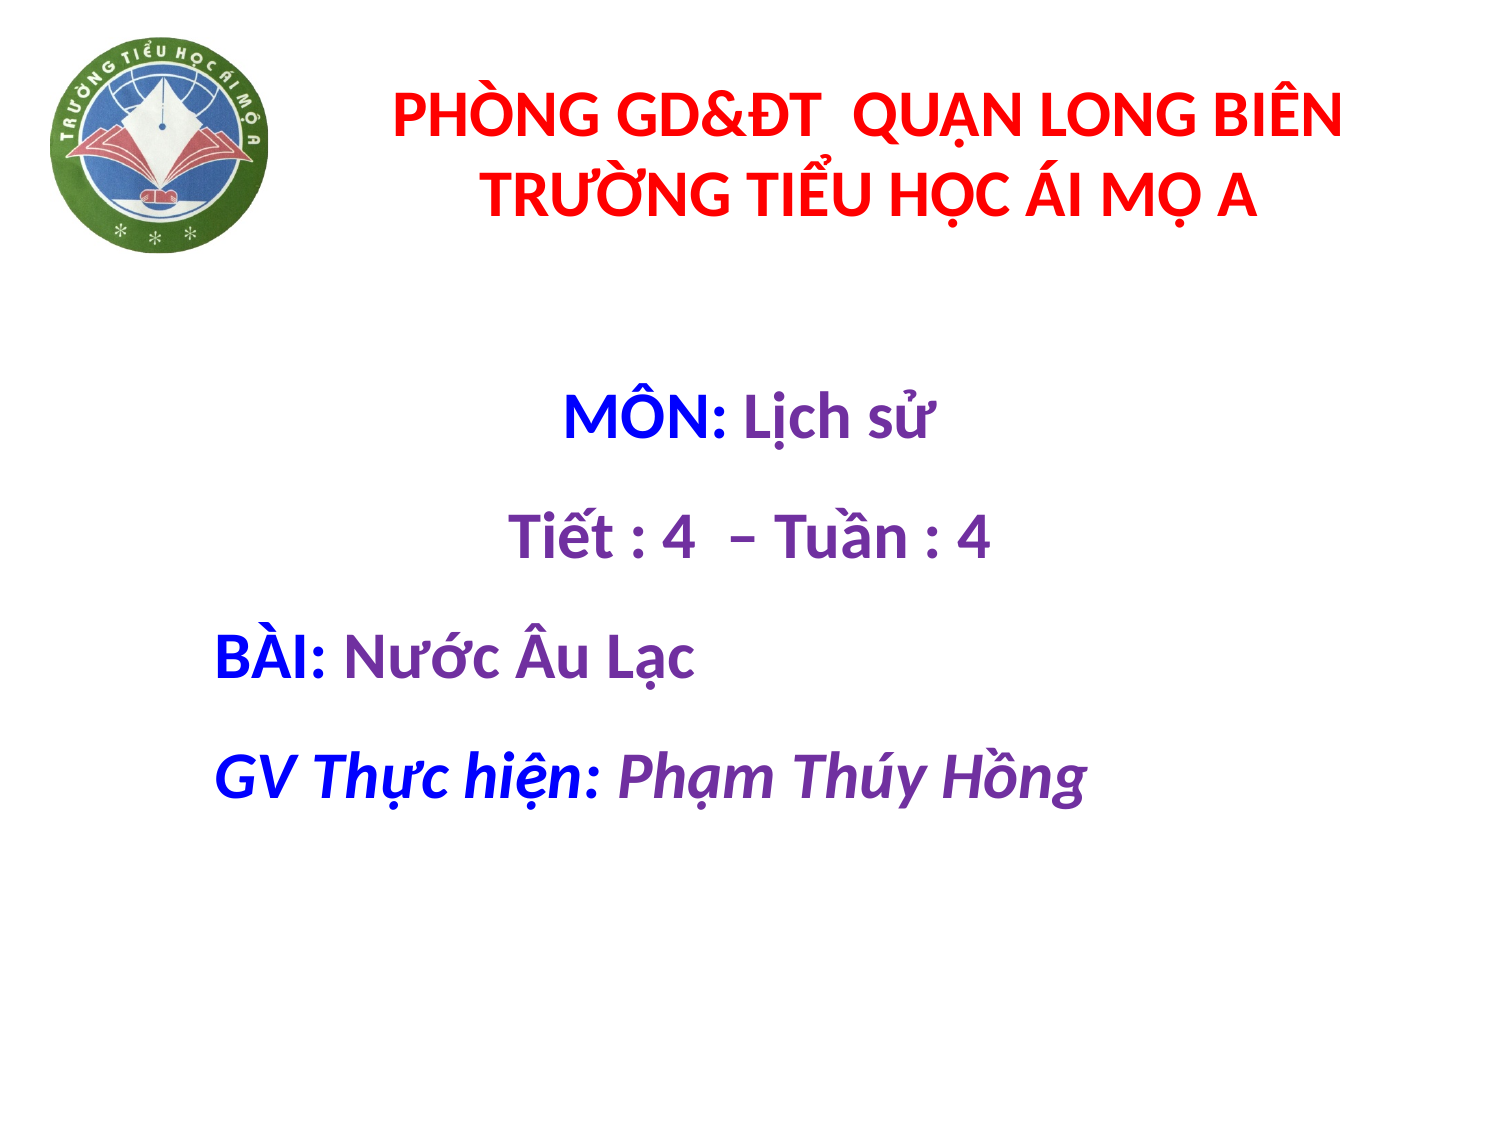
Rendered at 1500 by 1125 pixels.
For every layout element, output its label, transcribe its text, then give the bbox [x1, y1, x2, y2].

text_box PHÒNG GD&ĐT QUẬN LONG BIÊN TRƯỜNG TIỂU HỌC ÁI MỘ A [274, 62, 1463, 238]
text_box MÔN: Lịch sử Tiết : 4 – Tuần : 4 BÀI: Nước Âu Lạc GV Thực hiện: Phạm Thúy Hồng [50, 324, 1450, 820]
picture [49, 37, 269, 254]
